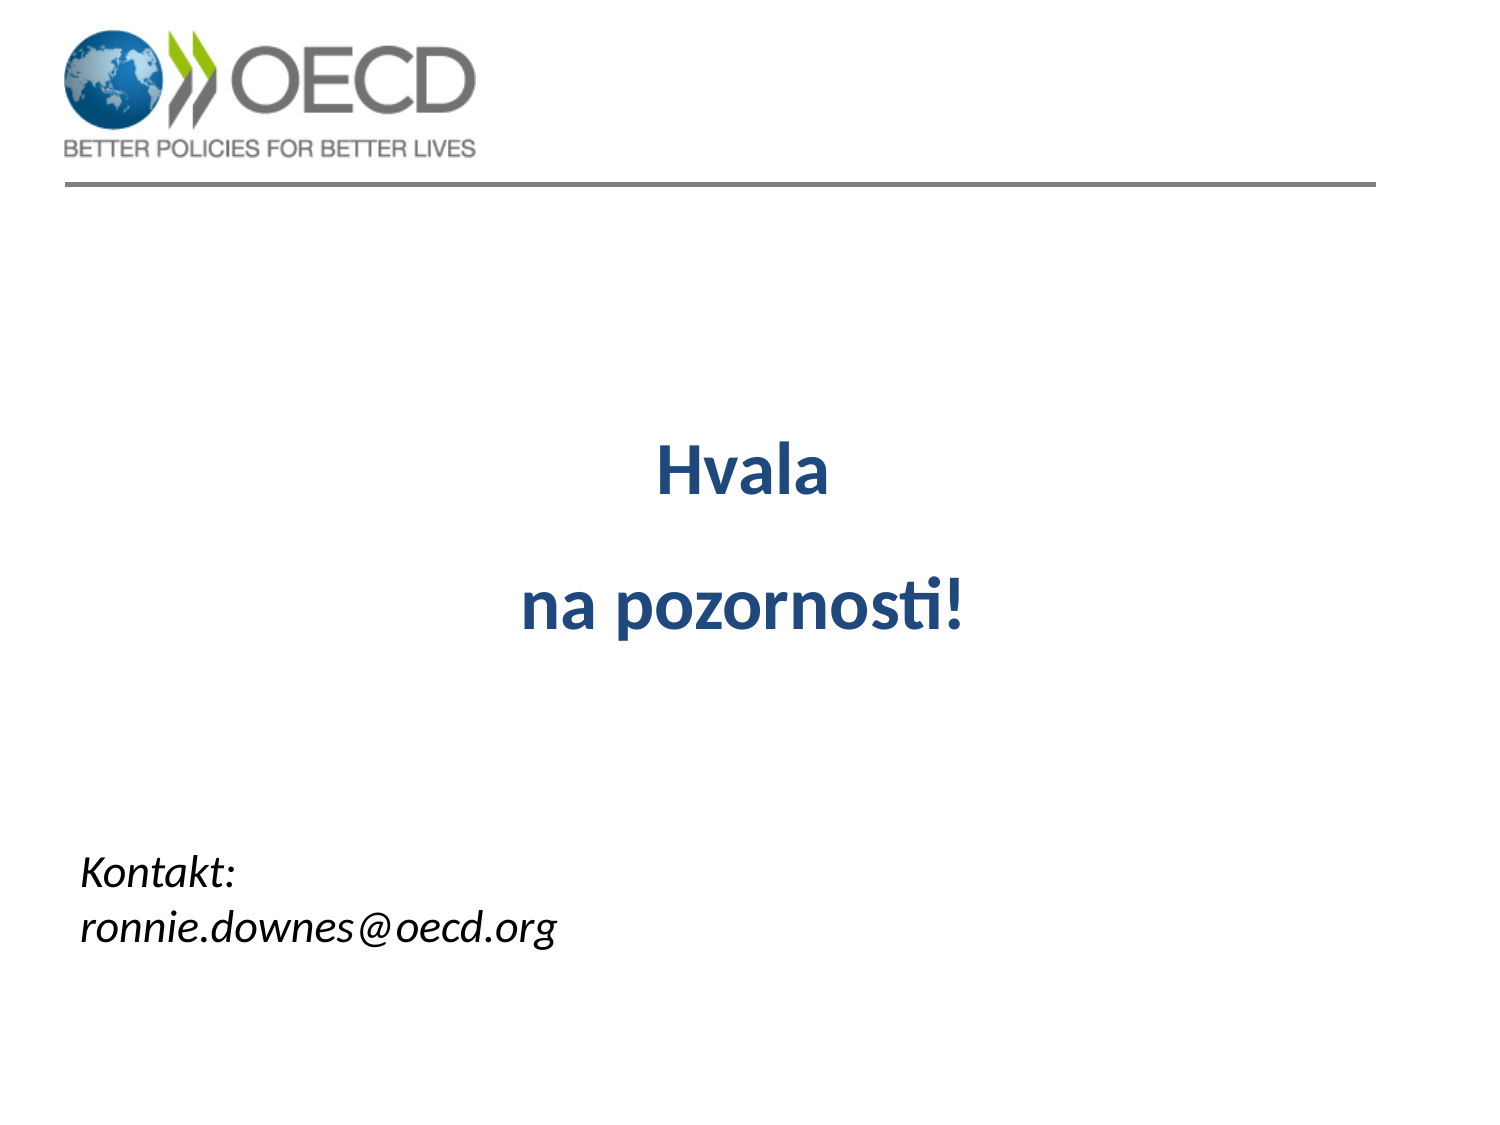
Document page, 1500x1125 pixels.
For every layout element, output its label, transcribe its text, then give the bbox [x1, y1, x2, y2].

picture [64, 30, 476, 159]
subtitle Kontakt: ronnie.downes@oecd.org [64, 834, 1247, 1047]
title Hvala na pozornosti! [88, 361, 1400, 657]
